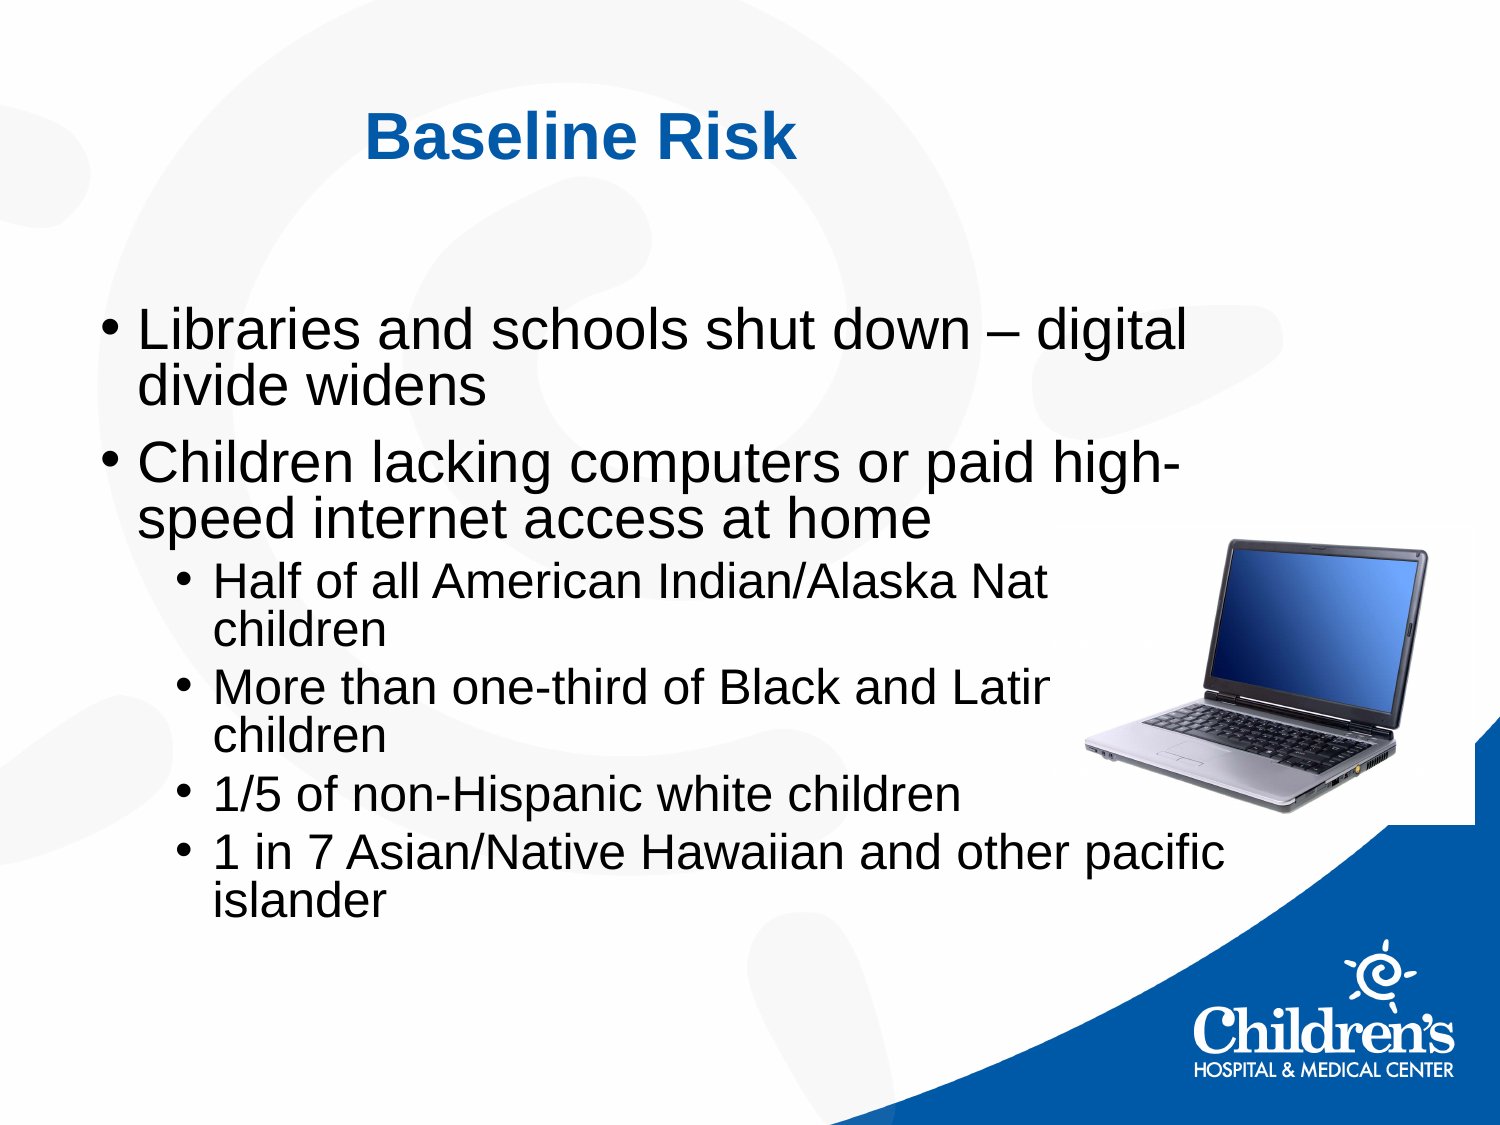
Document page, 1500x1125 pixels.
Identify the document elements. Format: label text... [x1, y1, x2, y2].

title Baseline Risk [103, 65, 1060, 210]
list Libraries and schools shut down – digital divide widens Children lacking computers or paid high-speed internet access at home Half of all American Indian/Alaska Native children More than one-third of Black and Latinx children 1/5 of non-Hispanic white children 1 in 7 Asian/Native Hawaiian and other pacific islander [85, 297, 1287, 1018]
picture [0, 0, 1500, 1125]
